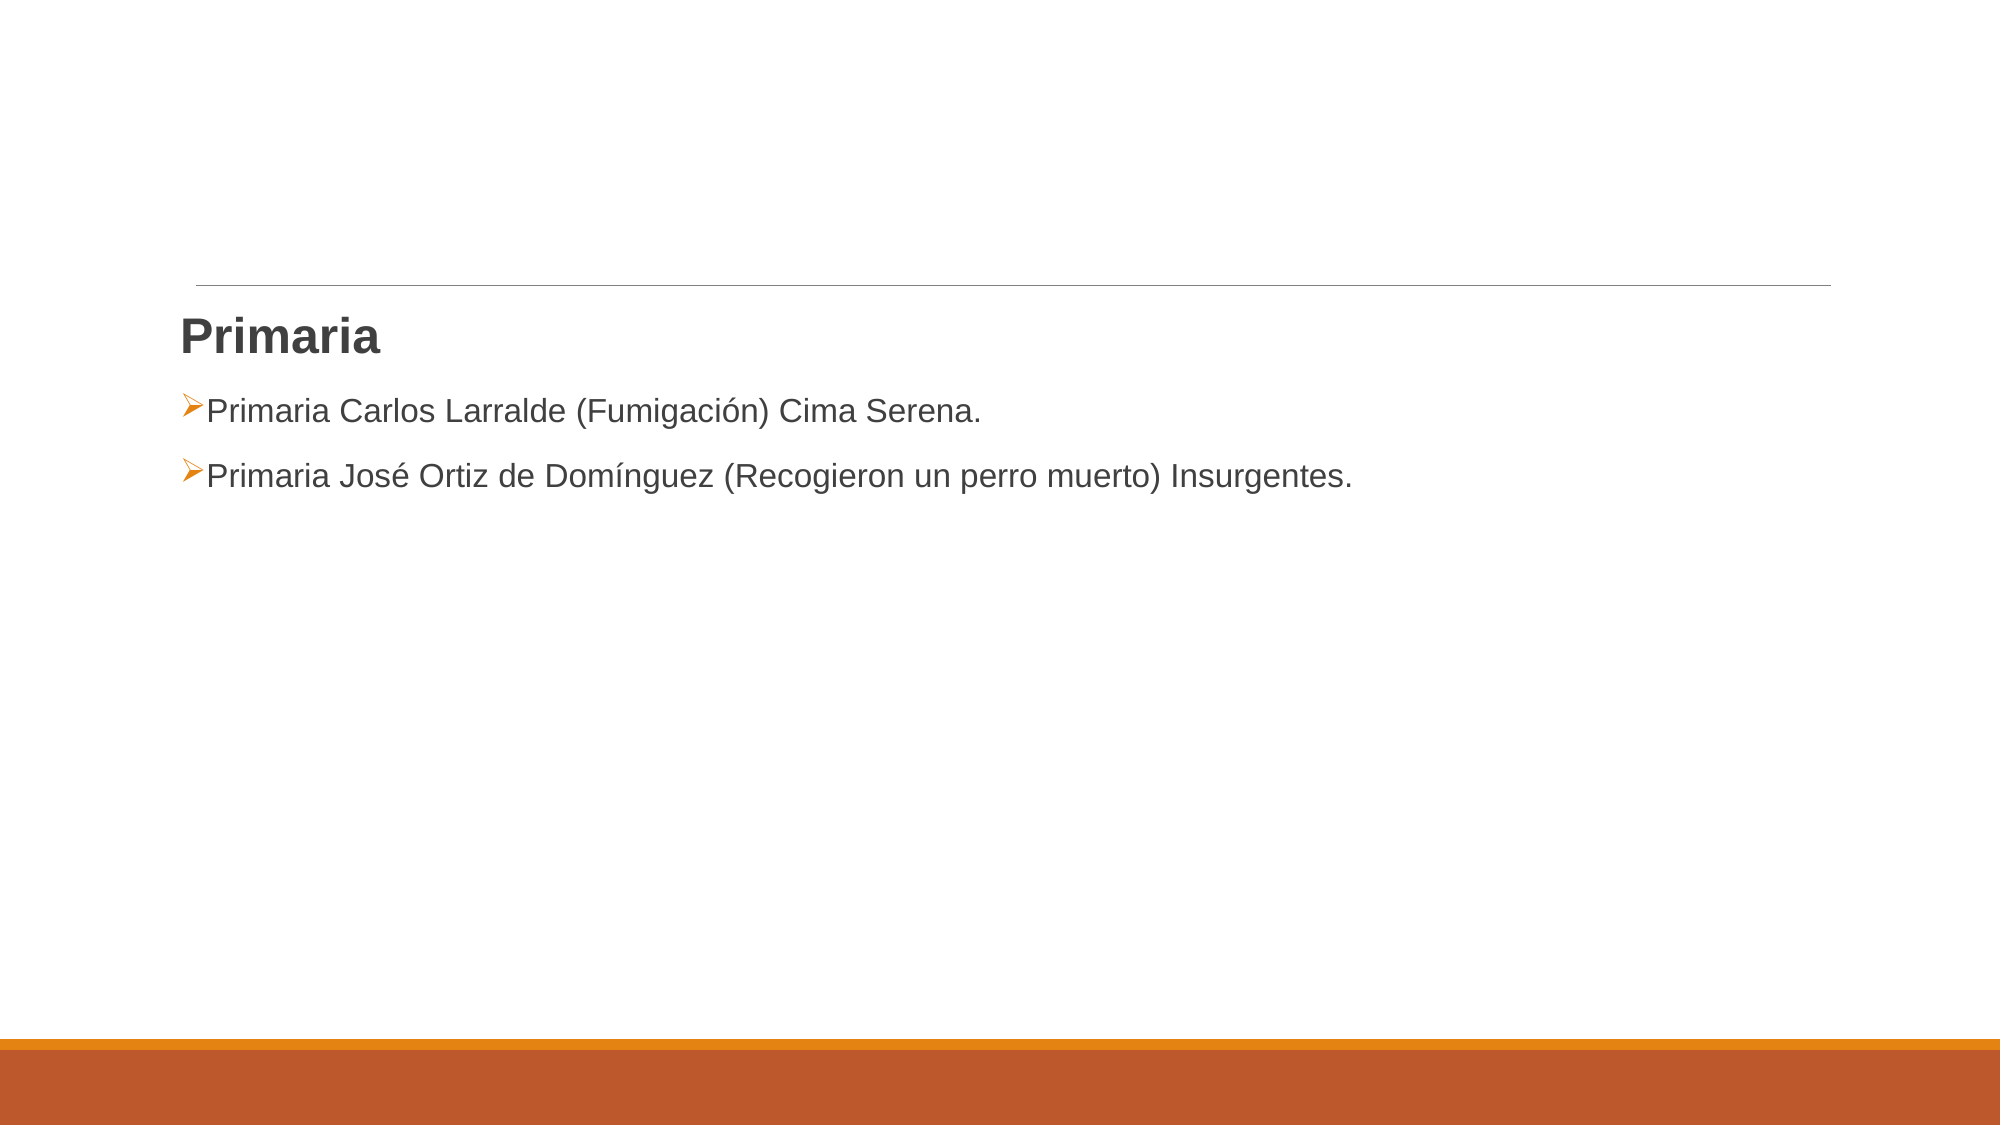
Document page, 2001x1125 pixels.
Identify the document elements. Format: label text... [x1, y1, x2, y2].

list Primaria Primaria Carlos Larralde (Fumigación) Cima Serena. Primaria José Ortiz de Domínguez (Recogieron un perro muerto) Insurgentes. [180, 302, 1830, 963]
